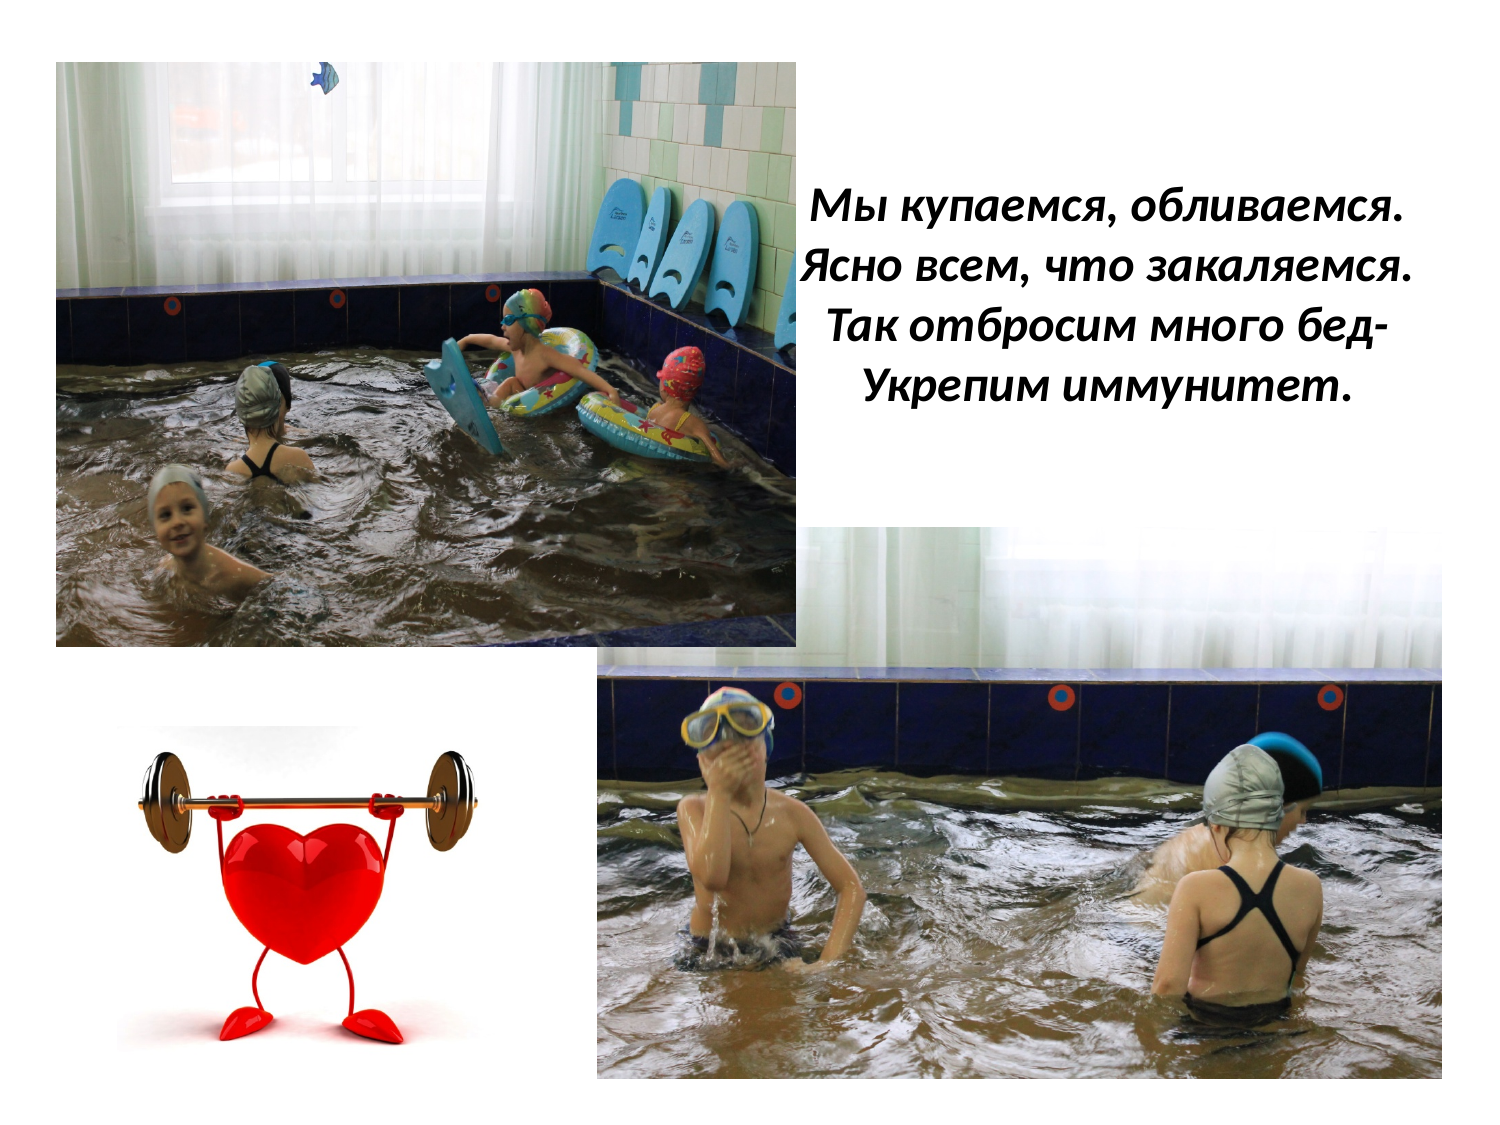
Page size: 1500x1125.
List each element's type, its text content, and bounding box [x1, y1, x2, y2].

picture [56, 62, 1442, 1079]
text_box Мы купаемся, обливаемся. Ясно всем, что закаляемся. Так отбросим много бед- Укрепим иммунитет. [801, 163, 1453, 419]
picture [116, 726, 503, 1058]
